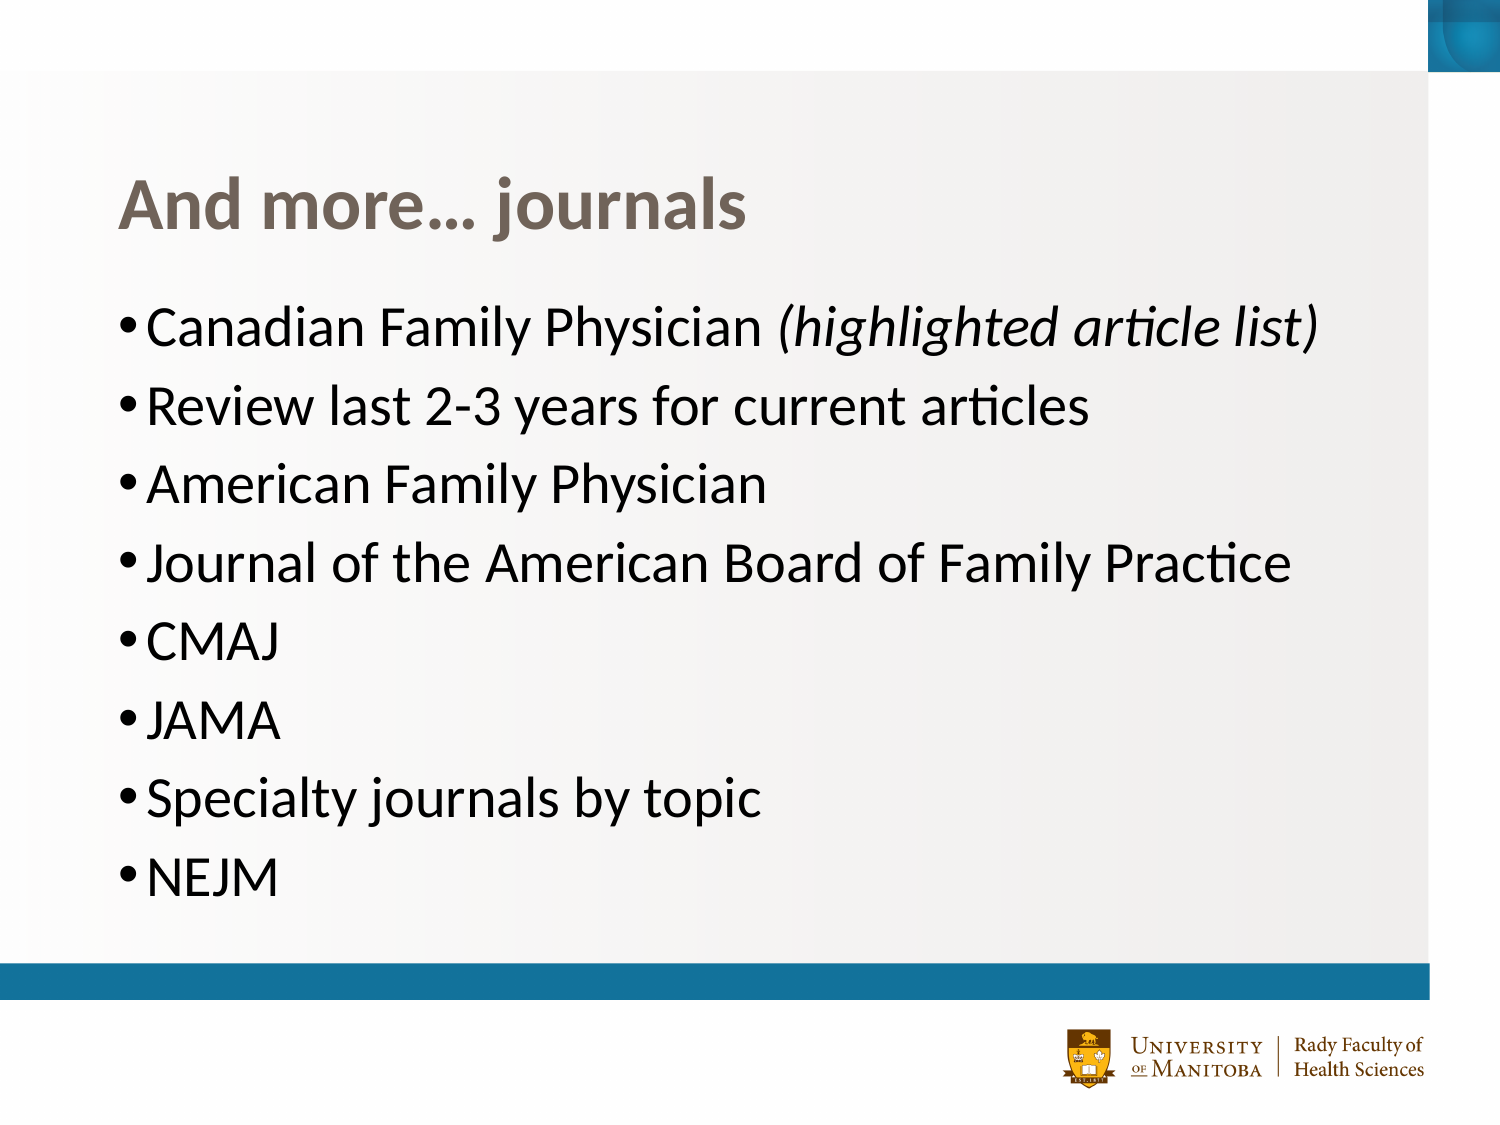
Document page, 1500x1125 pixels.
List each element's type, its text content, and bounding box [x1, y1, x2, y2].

title And more… journals [103, 133, 1397, 278]
picture [0, 0, 1500, 1125]
list Canadian Family Physician (highlighted article list) Review last 2-3 years for current articles American Family Physician Journal of the American Board of Family Practice CMAJ JAMA Specialty journals by topic NEJM [103, 289, 1397, 1003]
